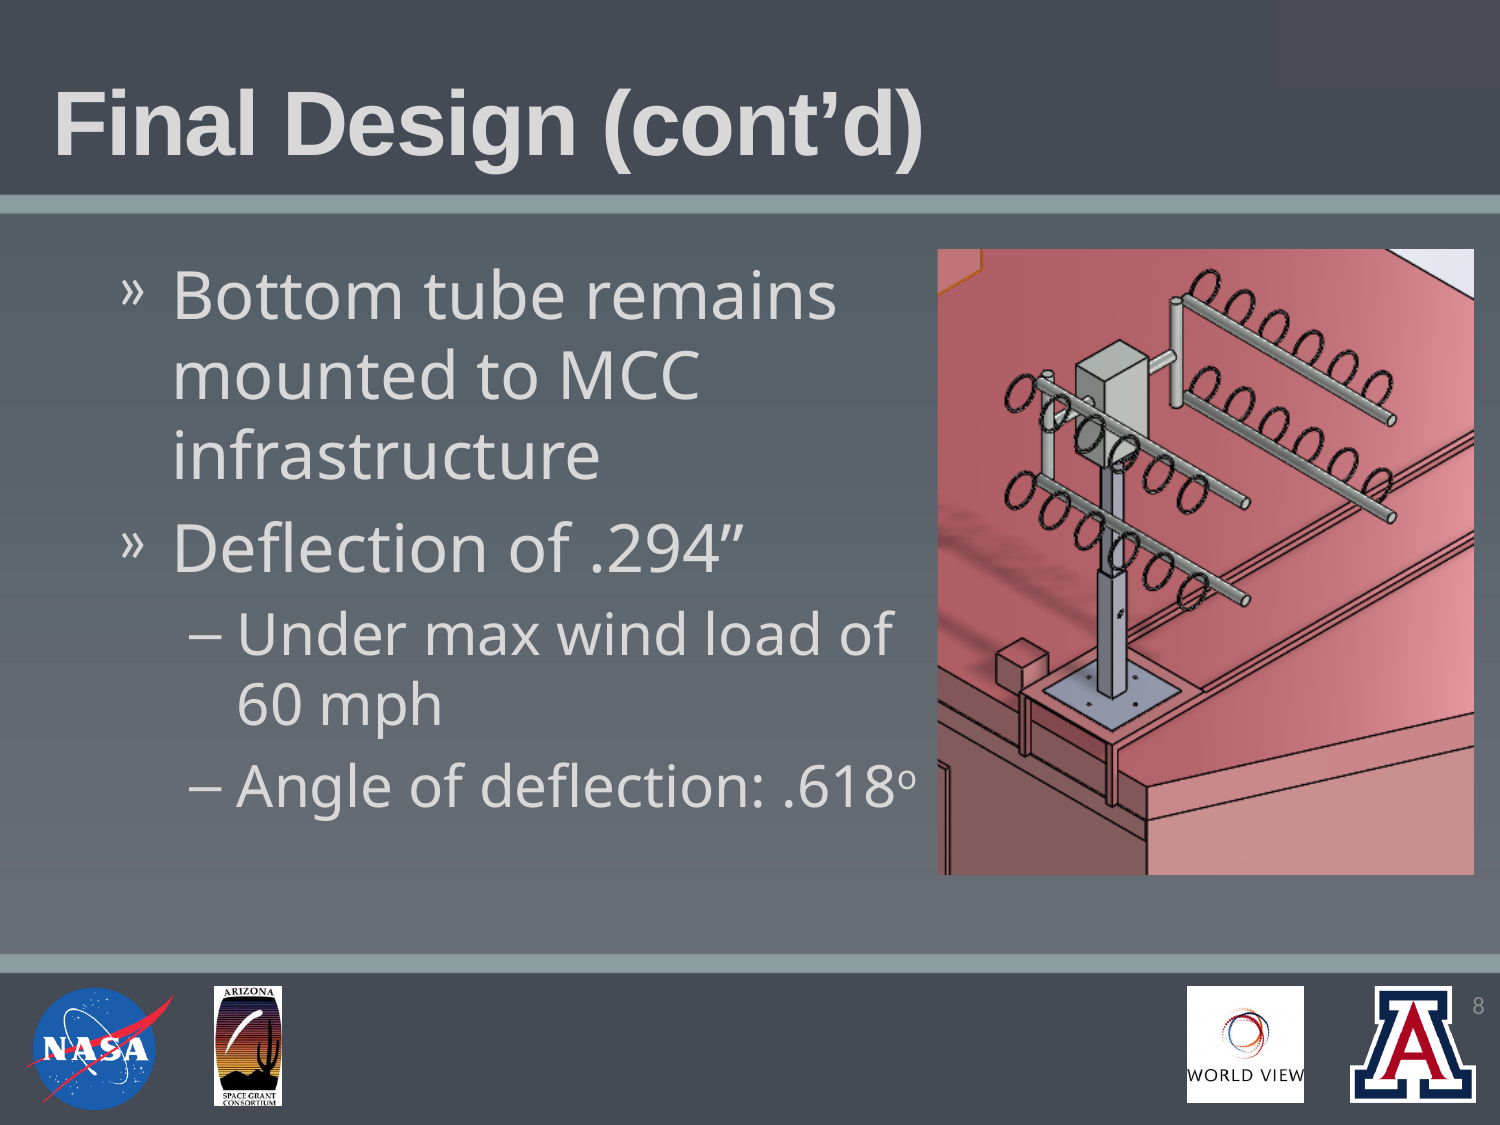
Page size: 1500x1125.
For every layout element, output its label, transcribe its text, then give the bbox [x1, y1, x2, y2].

list Bottom tube remains mounted to MCC infrastructure Deflection of .294” Under max wind load of 60 mph Angle of deflection: .618o [99, 245, 975, 988]
picture [0, 0, 1500, 1125]
slide_number 8 [1149, 975, 1500, 1035]
title Final Design (cont’d) [37, 24, 1388, 213]
